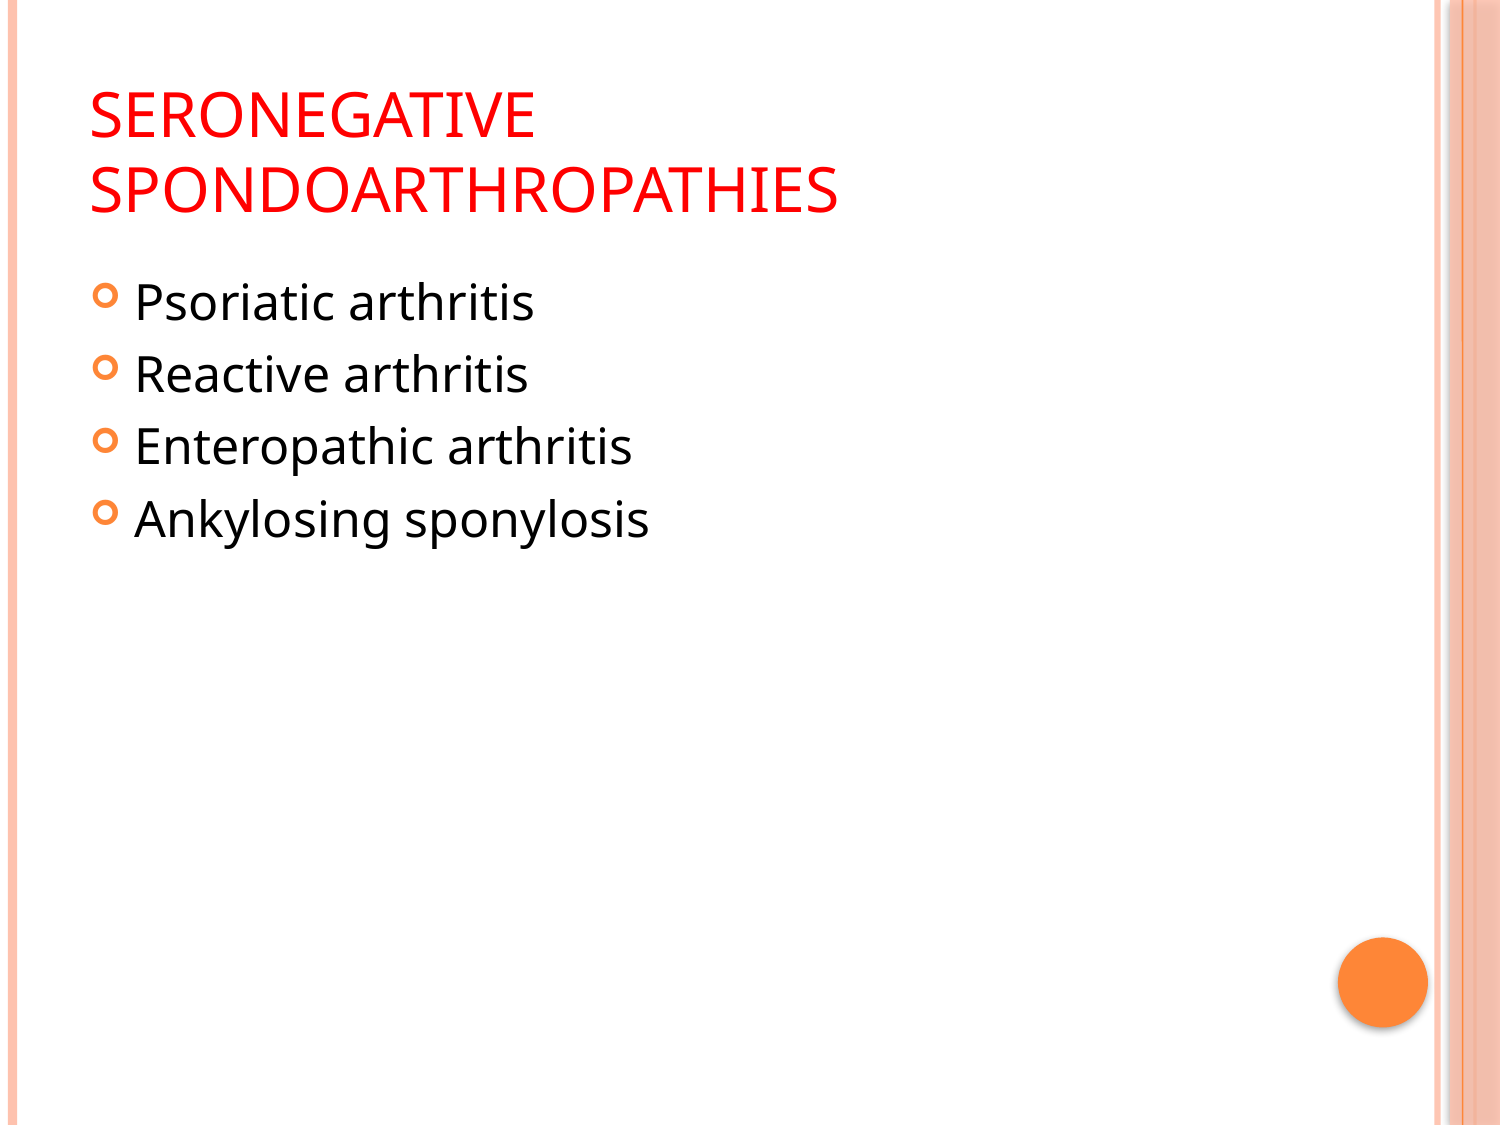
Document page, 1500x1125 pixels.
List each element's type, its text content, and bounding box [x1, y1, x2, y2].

title Seronegative spondoarthropathies [75, 45, 1300, 233]
list Psoriatic arthritis Reactive arthritis Enteropathic arthritis Ankylosing sponylosis [75, 262, 1300, 1062]
